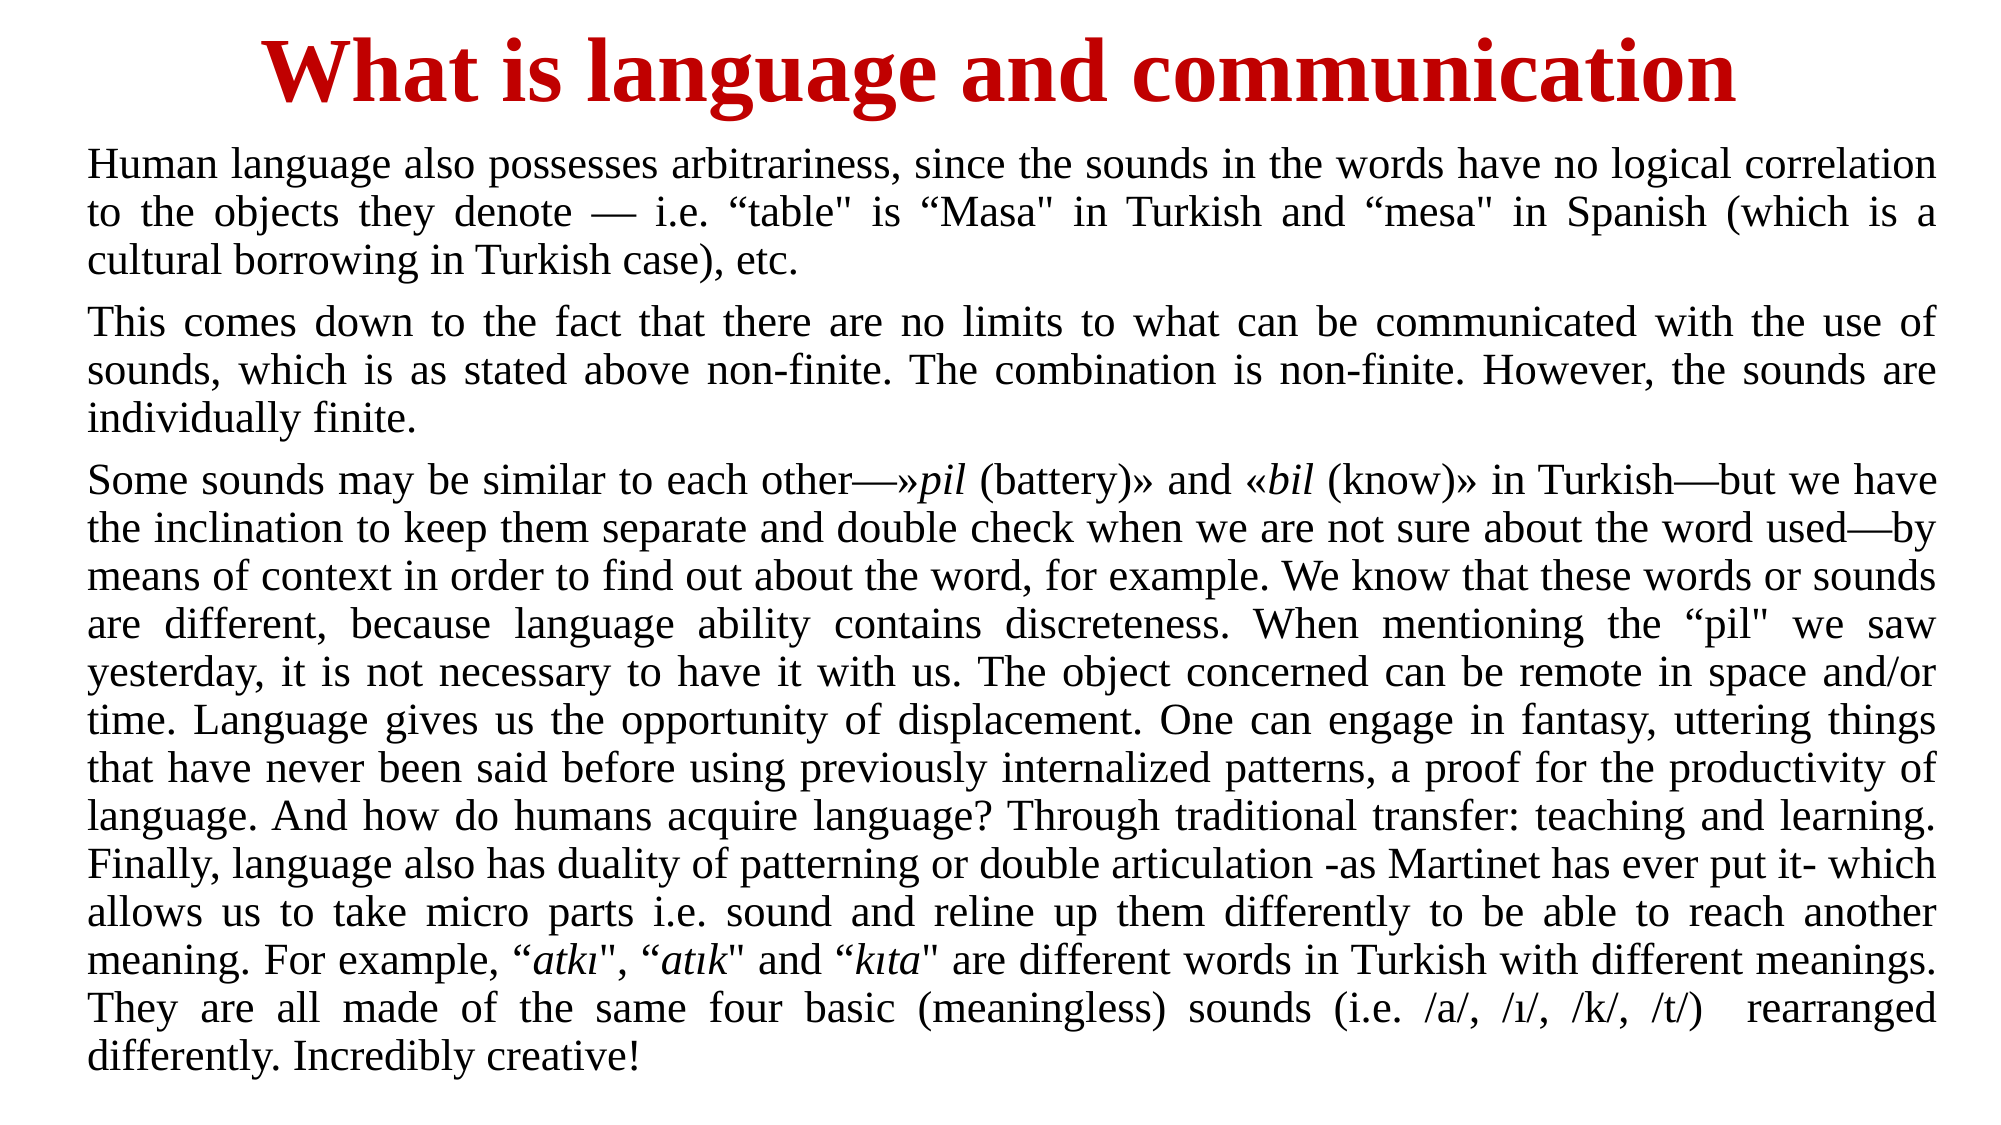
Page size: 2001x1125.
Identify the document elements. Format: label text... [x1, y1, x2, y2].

title What is language and communication [137, 10, 1863, 132]
list Human language also possesses arbitrariness, since the sounds in the words have no logical correlation to the objects they denote — i.e. “table" is “Masa" in Turkish and “mesa" in Spanish (which is a cultural borrowing in Turkish case), etc. This comes down to the fact that there are no limits to what can be communicated with the use of sounds, which is as stated above non-finite. The combination is non-finite. However, the sounds are individually finite. Some sounds may be similar to each other—»pil (battery)» and «bil (know)» in Turkish—but we have the inclination to keep them separate and double check when we are not sure about the word used—by means of context in order to find out about the word, for example. We know that these words or sounds are different, because language ability contains discreteness. When mentioning the “pil" we saw yesterday, it is not necessary to have it with us. The object concerned can be remote in space and/or time. Language gives us the opportunity of displacement. One can engage in fantasy, uttering things that have never been said before using previously internalized patterns, a proof for the productivity of language. And how do humans acquire language? Through traditional transfer: teaching and learning. Finally, language also has duality of patterning or double articulation -as Martinet has ever put it- which allows us to take micro parts i.e. sound and reline up them differently to be able to reach another meaning. For example, “atkı", “atık" and “kıta" are different words in Turkish with different meanings. They are all made of the same four basic (meaningless) sounds (i.e. /a/, /ı/, /k/, /t/) rearranged differently. Incredibly creative! [72, 132, 1953, 1100]
